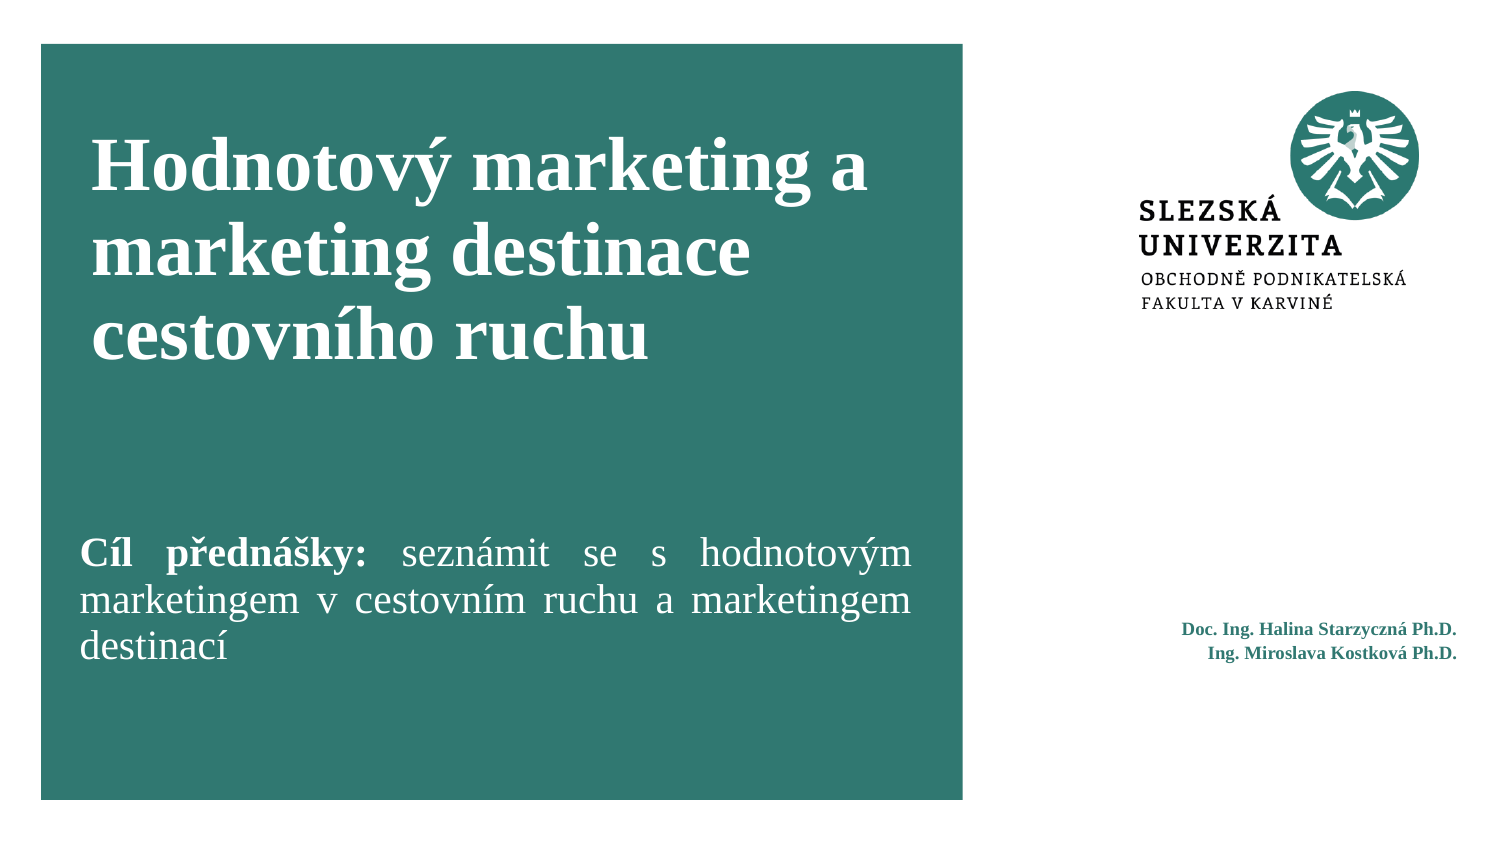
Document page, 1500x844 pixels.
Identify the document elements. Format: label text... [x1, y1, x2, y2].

title Hodnotový marketing a marketing destinace cestovního ruchu [76, 114, 916, 470]
subtitle Cíl přednášky: seznámit se s hodnotovým marketingem v cestovním ruchu a marketingem destinací [64, 522, 928, 747]
picture [1139, 90, 1419, 309]
text_box Doc. Ing. Halina Starzyczná Ph.D. Ing. Miroslava Kostková Ph.D. [1141, 610, 1472, 800]
text_box [39, 42, 965, 802]
